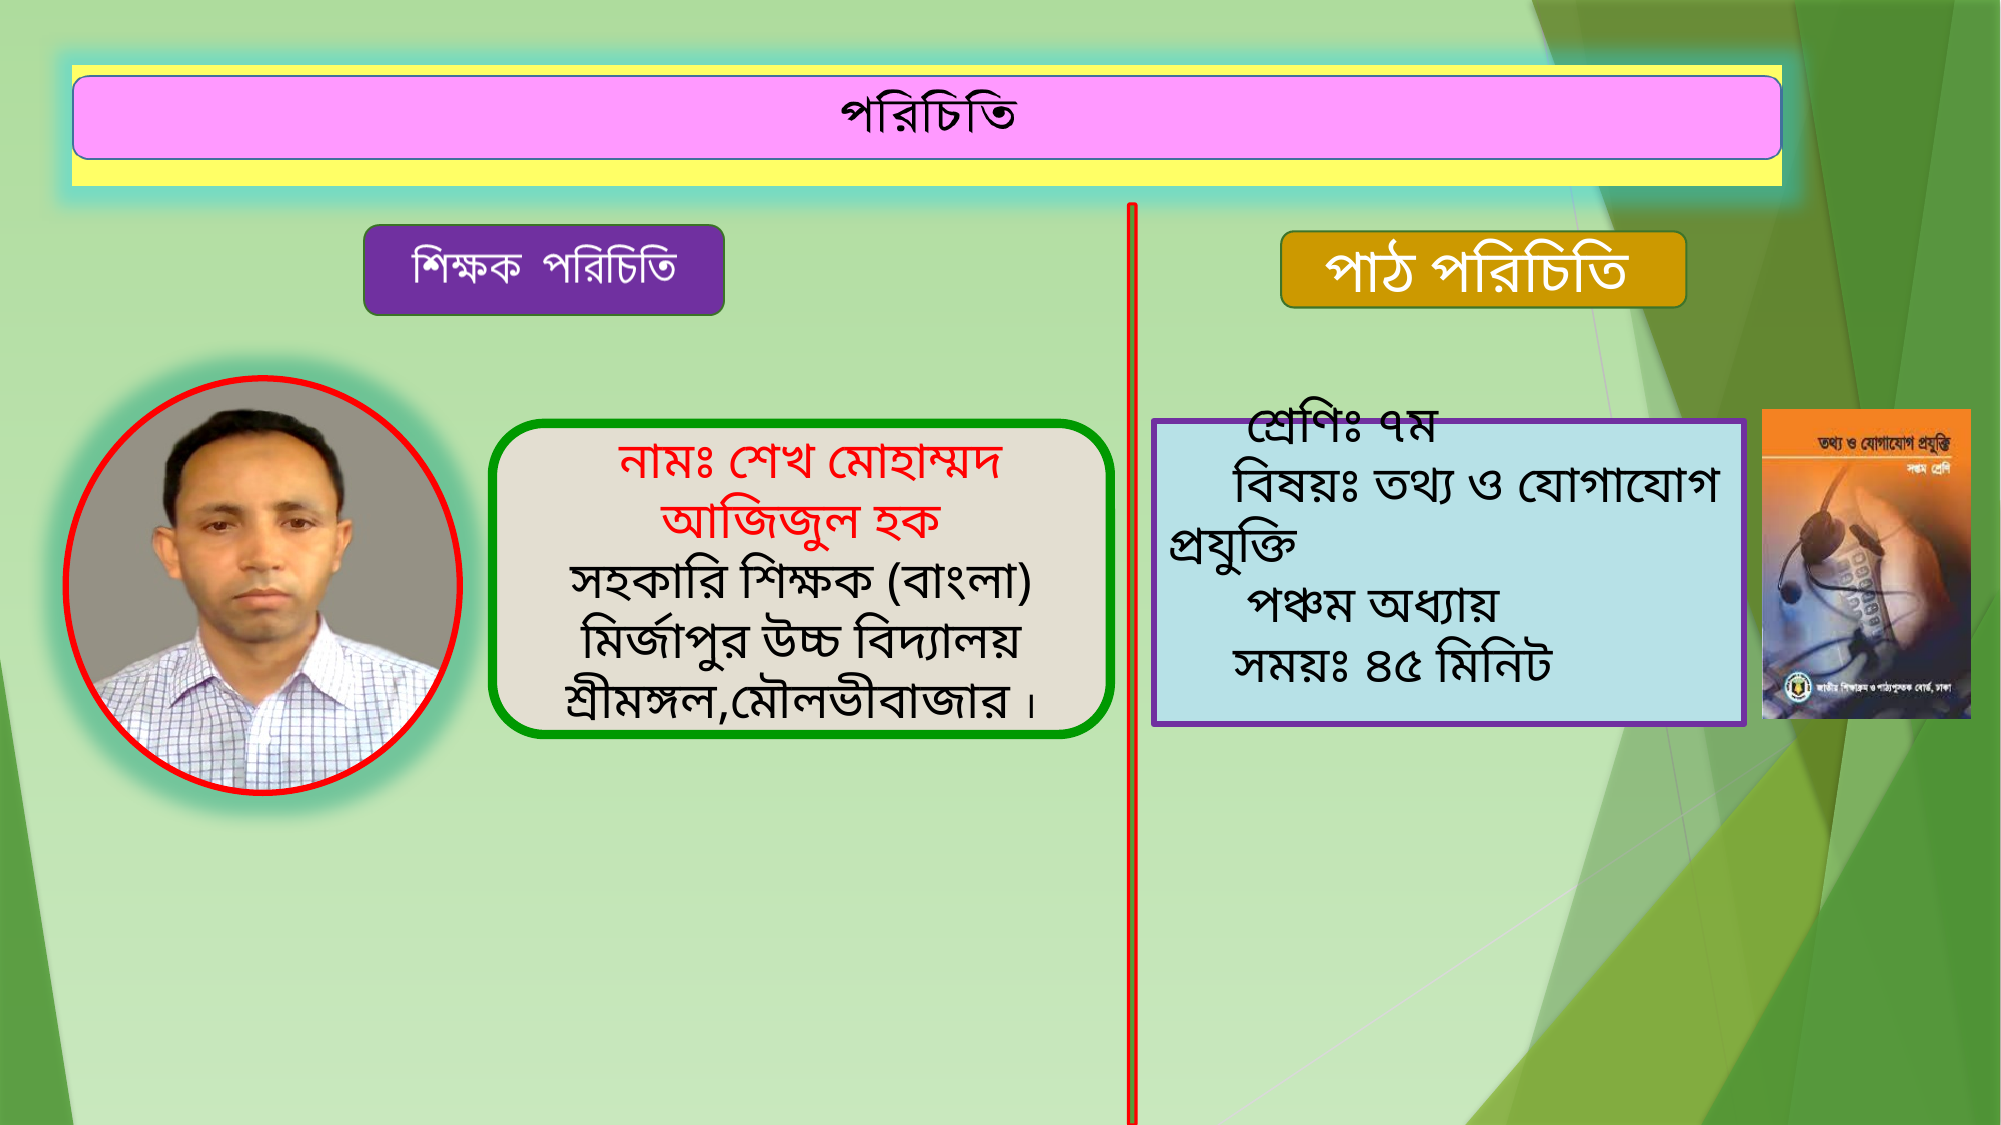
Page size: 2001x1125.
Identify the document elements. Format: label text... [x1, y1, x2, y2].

picture [1762, 408, 1971, 720]
text_box [1126, 202, 1138, 1125]
picture [362, 224, 726, 317]
text_box নামঃ শেখ মোহাম্মদ আজিজুল হক সহকারি শিক্ষক (বাংলা) মির্জাপুর উচ্চ বিদ্যালয় শ্রীমঙ্গল,মৌলভীবাজার । [491, 422, 1112, 736]
picture [65, 377, 461, 794]
text_box শ্রেণিঃ ৭ম বিষয়ঃ তথ্য ও যোগাযোগ প্রযুক্তি পঞ্চম অধ্যায় সময়ঃ ৪৫ মিনিট [1153, 420, 1745, 725]
picture [71, 64, 1783, 187]
text_box পাঠ পরিচিতি [1281, 231, 1687, 308]
